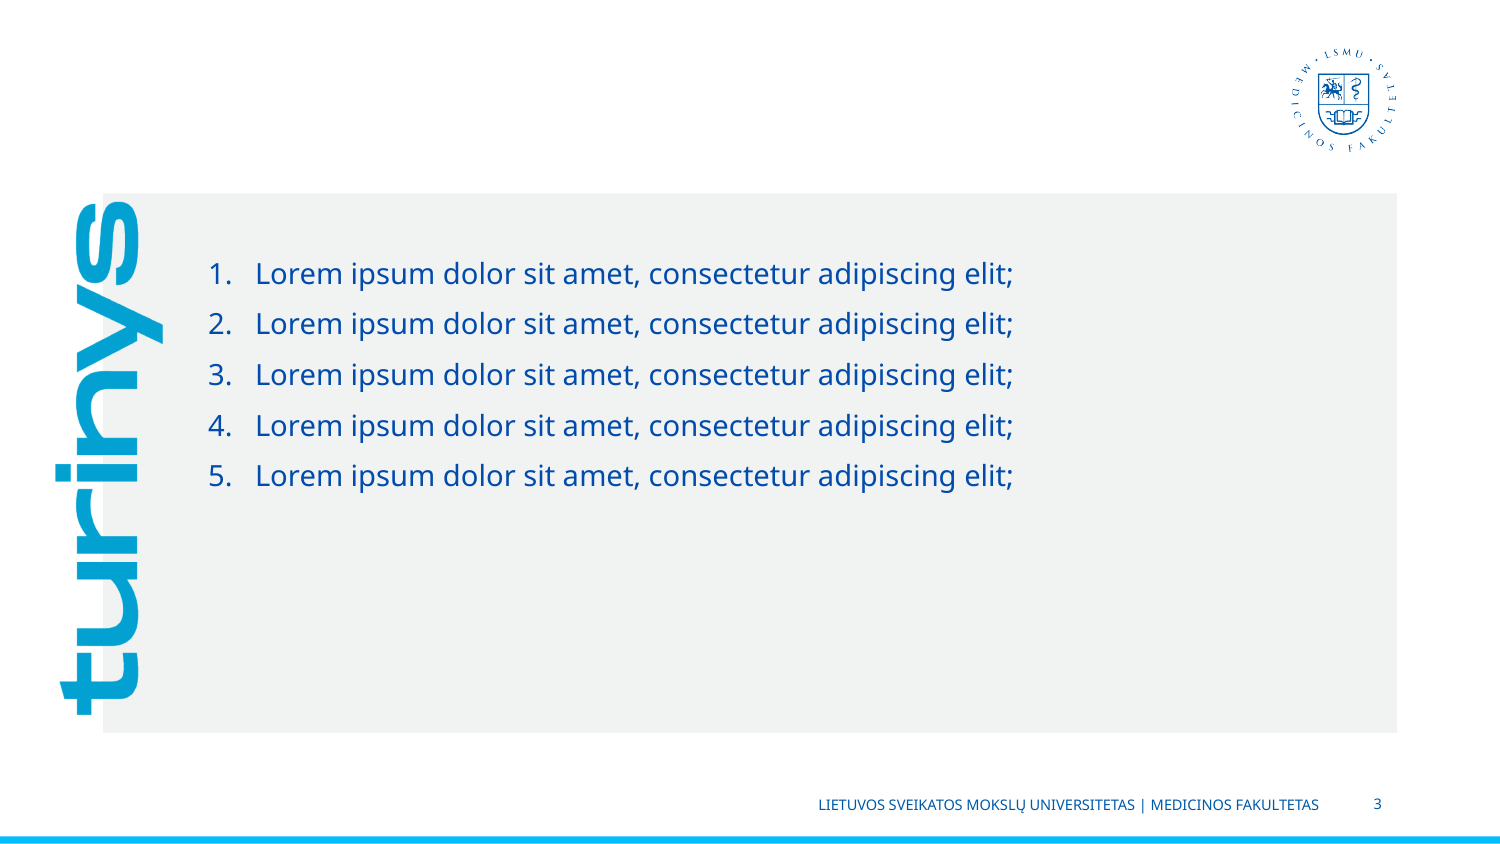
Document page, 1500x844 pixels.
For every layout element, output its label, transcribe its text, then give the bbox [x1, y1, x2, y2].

slide_number LIETUVOS SVEIKATOS MOKSLŲ UNIVERSITETAS | MEDICINOS FAKULTETAS [251, 782, 1335, 827]
slide_number 3 [1343, 782, 1397, 827]
list Lorem ipsum dolor sit amet, consectetur adipiscing elit; Lorem ipsum dolor sit amet, consectetur adipiscing elit; Lorem ipsum dolor sit amet, consectetur adipiscing elit; Lorem ipsum dolor sit amet, consectetur adipiscing elit; Lorem ipsum dolor sit amet, consectetur adipiscing elit; [193, 247, 1356, 718]
picture [26, 185, 181, 734]
picture [1279, 36, 1408, 164]
